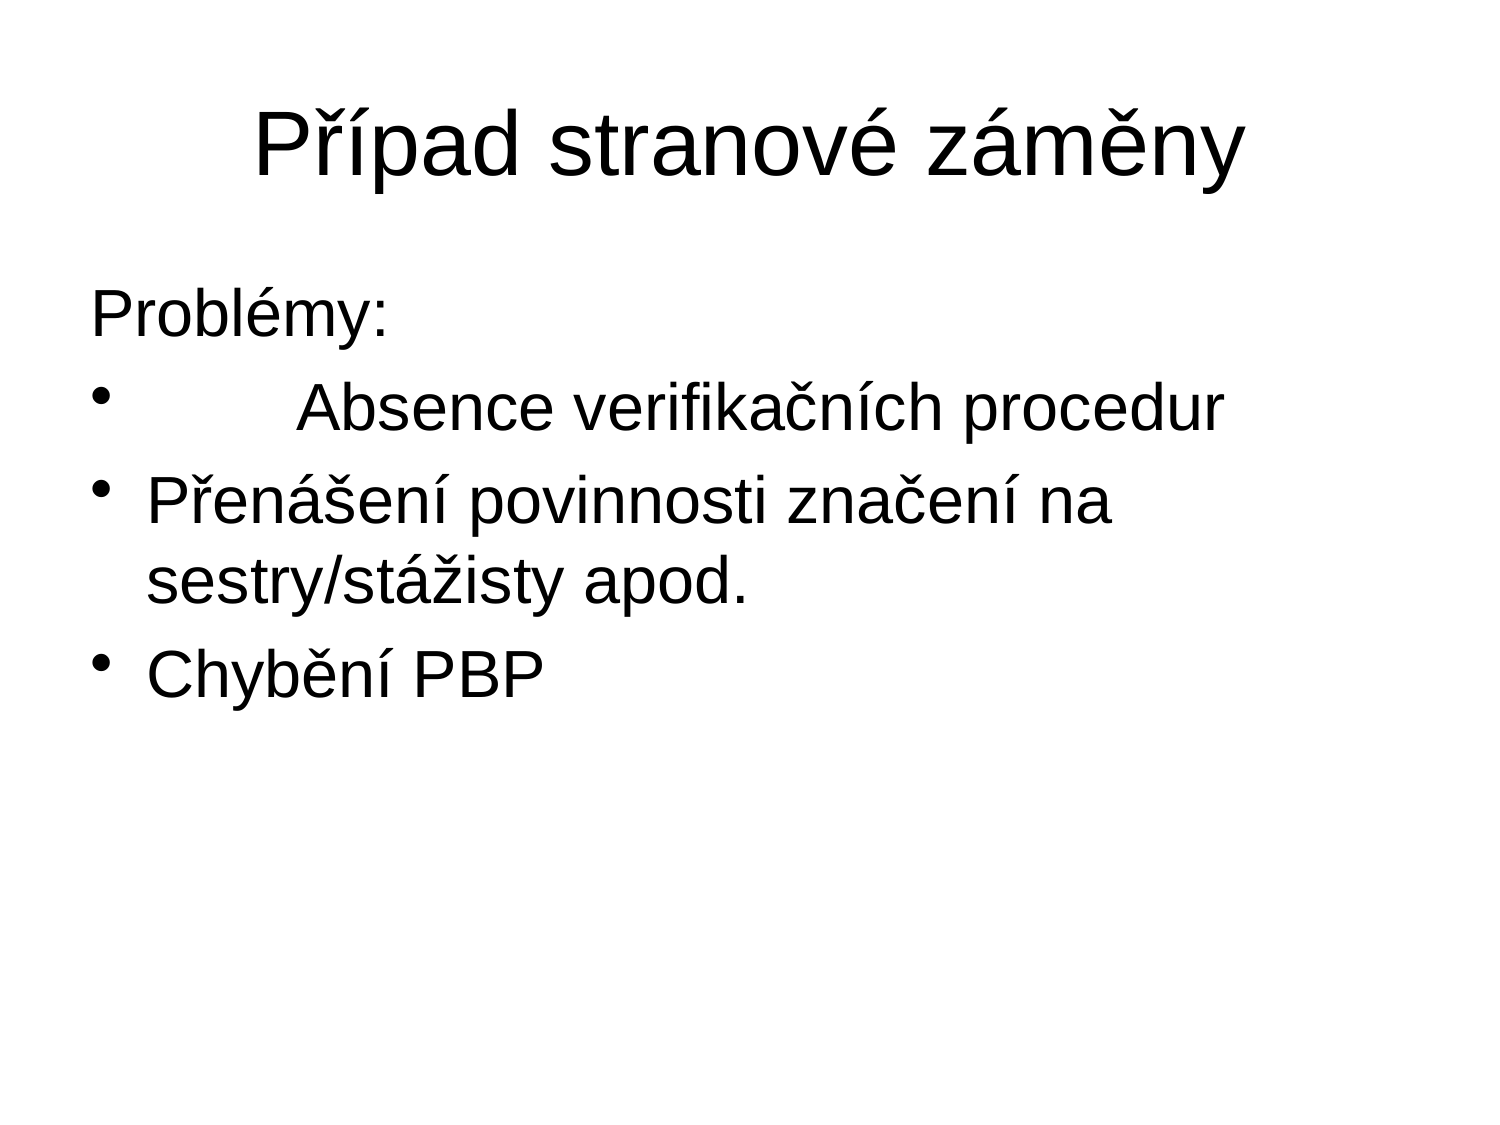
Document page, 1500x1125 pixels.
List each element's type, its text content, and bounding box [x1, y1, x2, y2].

title Případ stranové záměny [74, 44, 1426, 233]
list Problémy: Absence verifikačních procedur Přenášení povinnosti značení na sestry/stážisty apod. Chybění PBP [74, 262, 1426, 1006]
